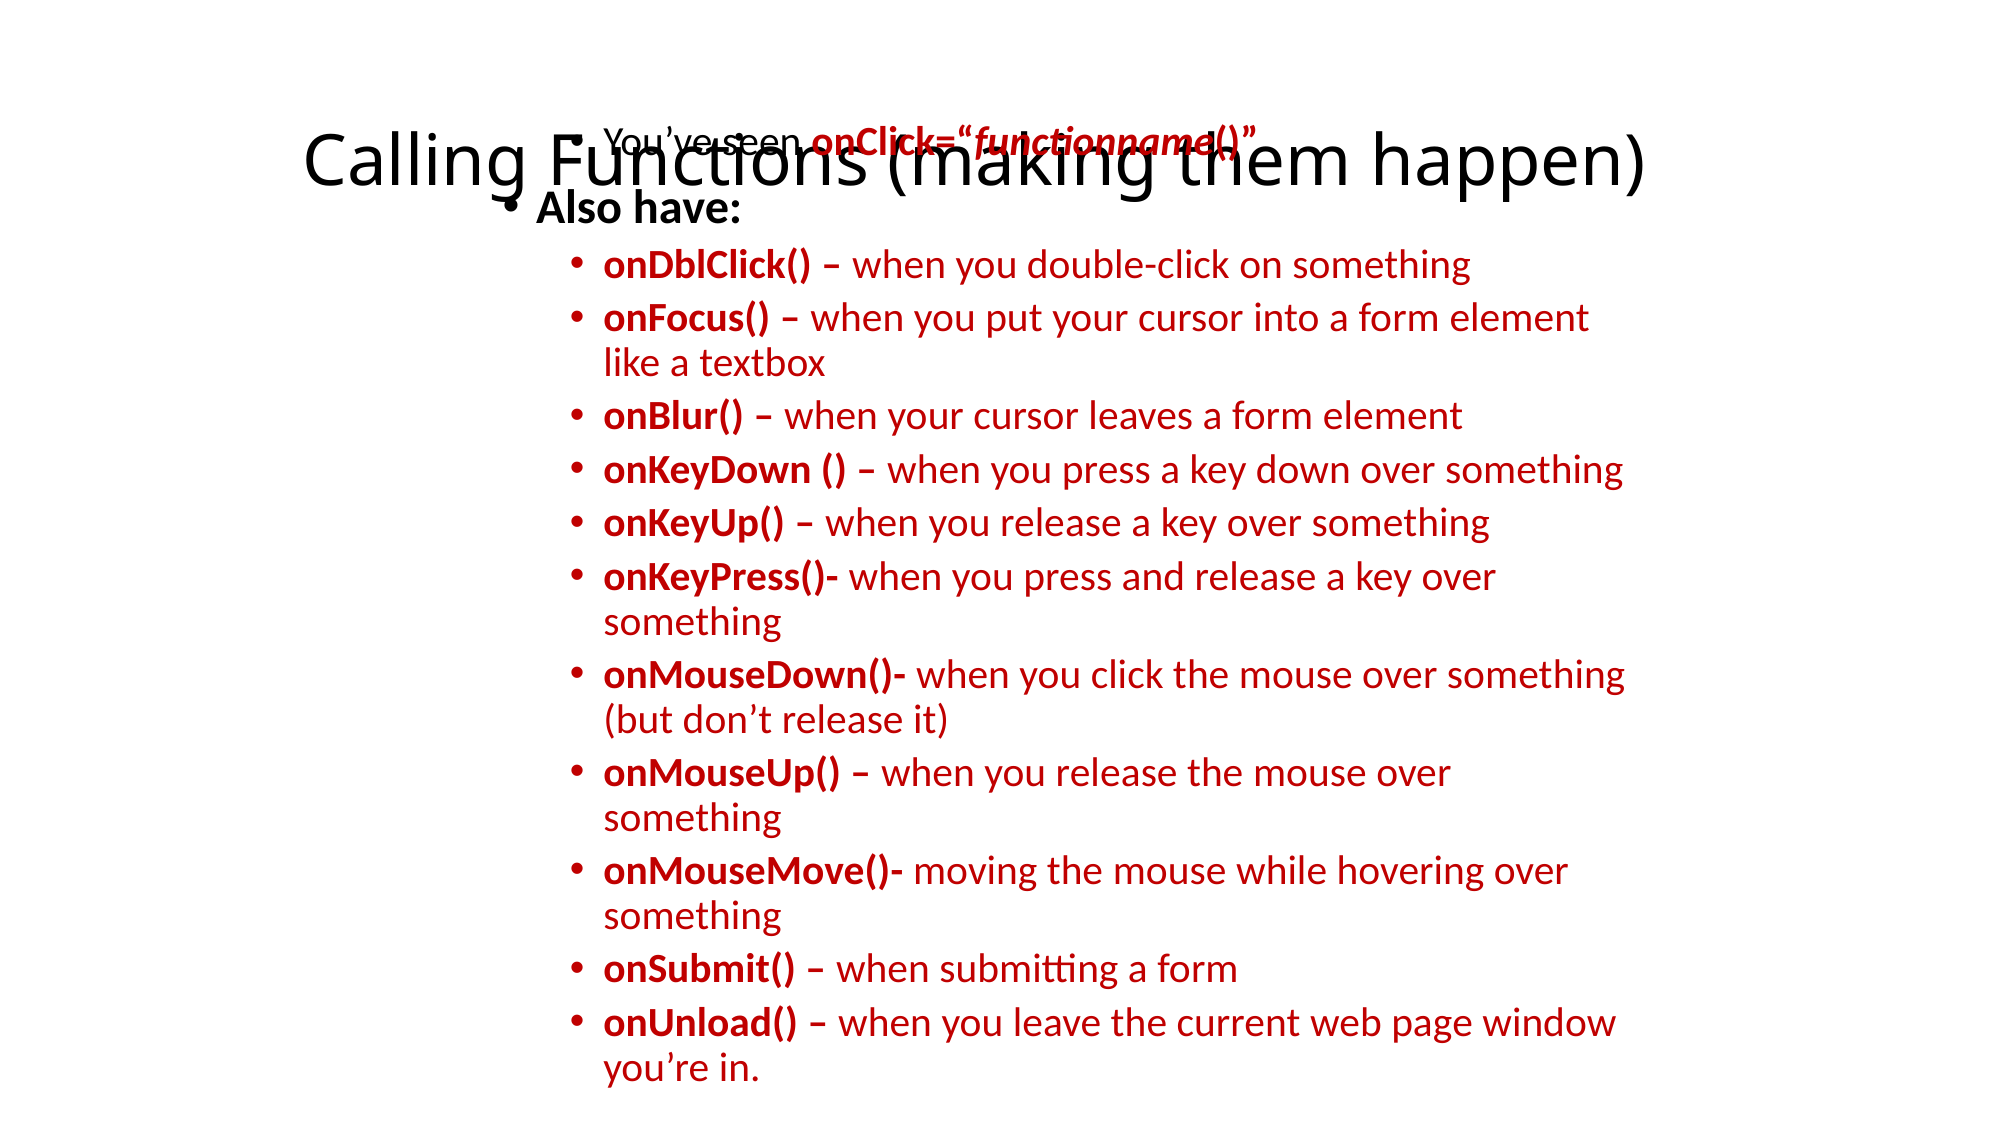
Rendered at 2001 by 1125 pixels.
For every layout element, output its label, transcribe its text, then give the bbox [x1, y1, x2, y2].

title Calling Functions (making them happen) [287, 12, 1750, 313]
list You’ve seen onClick=“functionname()” Also have: onDblClick() – when you double-click on something onFocus() – when you put your cursor into a form element like a textbox onBlur() – when your cursor leaves a form element onKeyDown () – when you press a key down over something onKeyUp() – when you release a key over something onKeyPress()- when you press and release a key over something onMouseDown()- when you click the mouse over something (but don’t release it) onMouseUp() – when you release the mouse over something onMouseMove()- moving the mouse while hovering over something onSubmit() – when submitting a form onUnload() – when you leave the current web page window you’re in. [487, 112, 1650, 1125]
